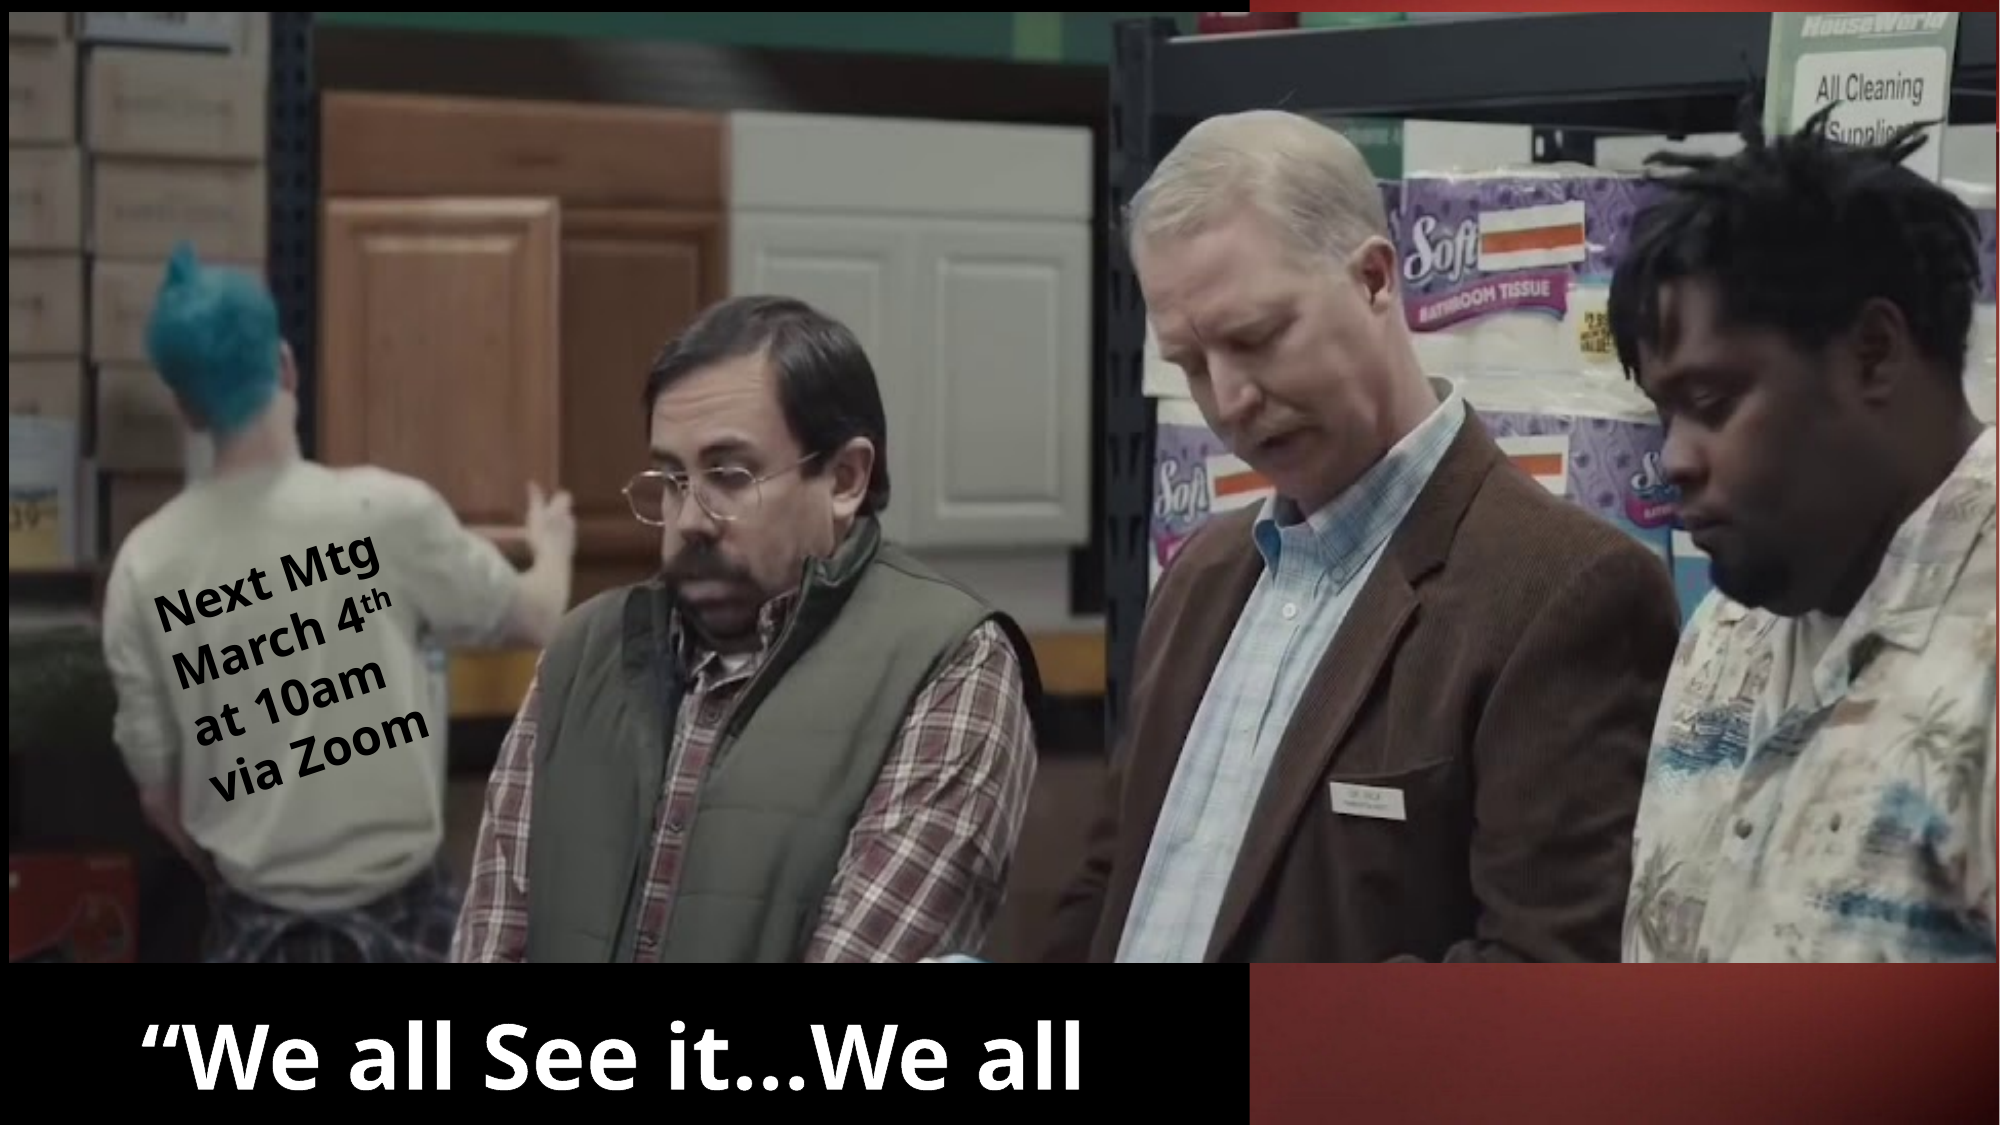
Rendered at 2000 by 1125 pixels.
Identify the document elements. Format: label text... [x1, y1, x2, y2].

picture [8, 0, 2000, 1125]
text_box “We all See it…We all see it” [125, 990, 1251, 1125]
